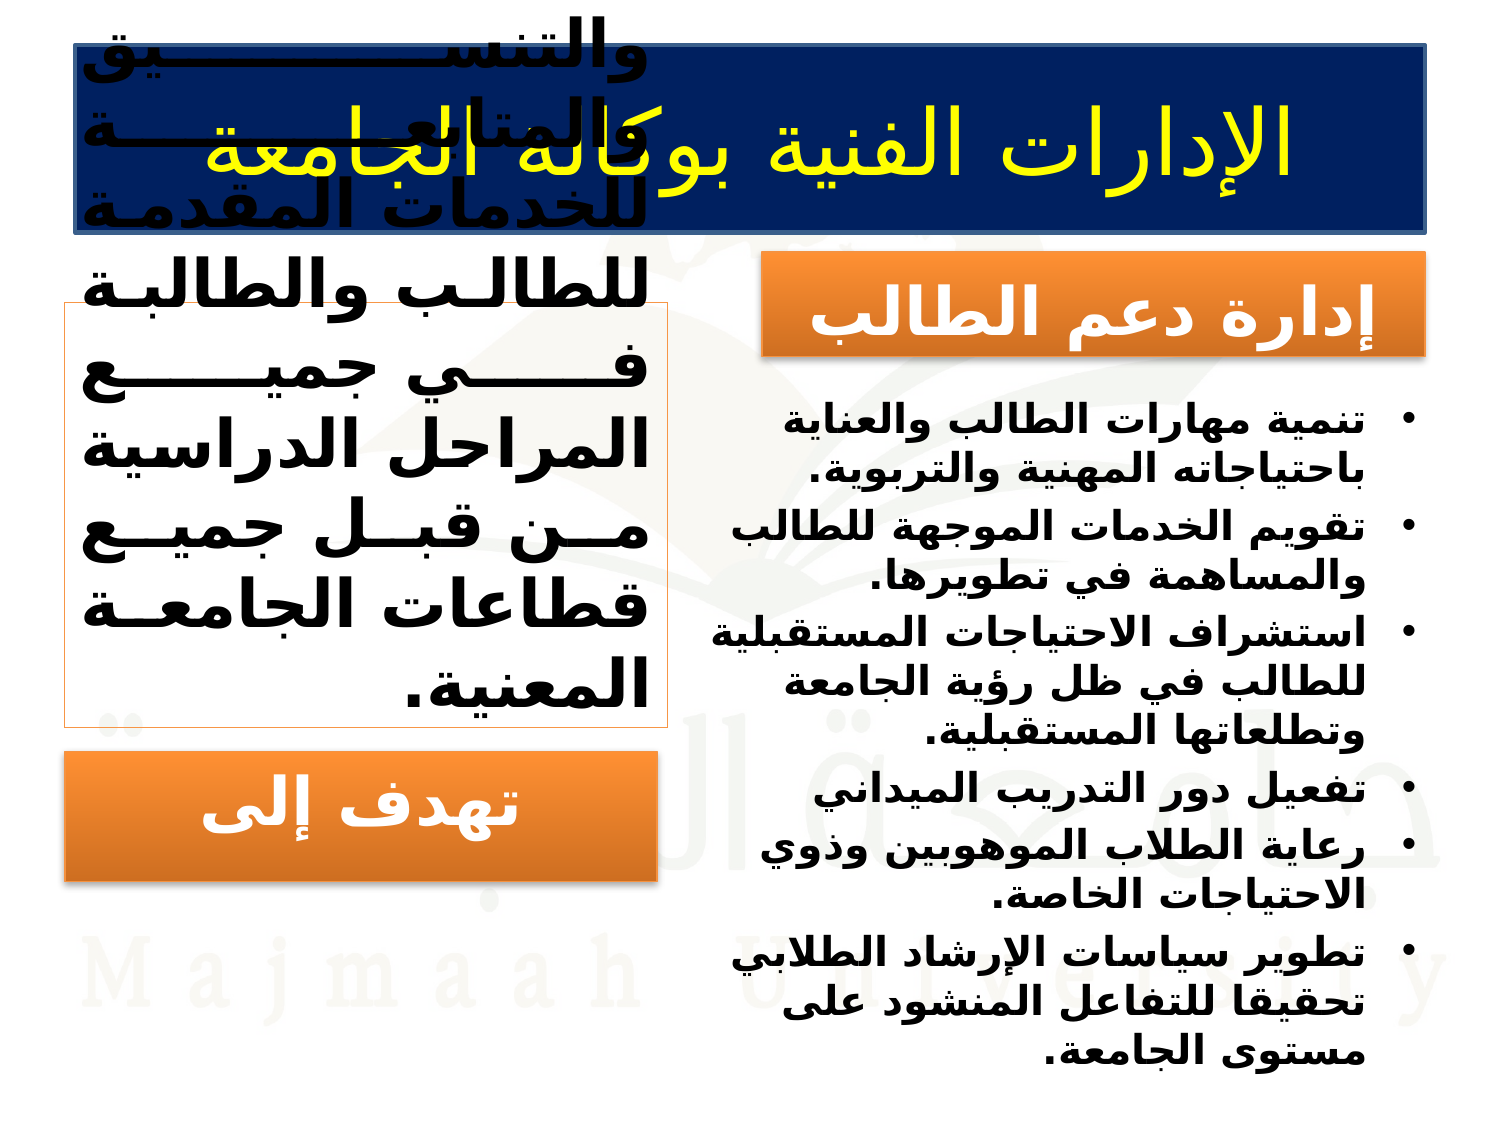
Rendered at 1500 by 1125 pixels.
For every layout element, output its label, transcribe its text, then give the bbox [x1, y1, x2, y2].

list تهدف إلى [64, 751, 658, 882]
list تنمية مهارات الطالب والعناية باحتياجاته المهنية والتربوية. تقويم الخدمات الموجهة للطالب والمساهمة في تطويرها. استشراف الاحتياجات المستقبلية للطالب في ظل رؤية الجامعة وتطلعاتها المستقبلية. تفعيل دور التدريب الميداني رعاية الطلاب الموهوبين وذوي الاحتياجات الخاصة. تطوير سياسات الإرشاد الطلابي تحقيقا للتفاعل المنشود على مستوى الجامعة. [690, 385, 1425, 1094]
title الإدارات الفنية بوكالة الجامعة [73, 43, 1427, 235]
list إدارة دعم الطالب [761, 251, 1426, 357]
list التخطيط والتنسيق والمتابعة للخدمات المقدمة للطالب والطالبة في جميع المراحل الدراسية من قبل جميع قطاعات الجامعة المعنية. [64, 302, 668, 728]
